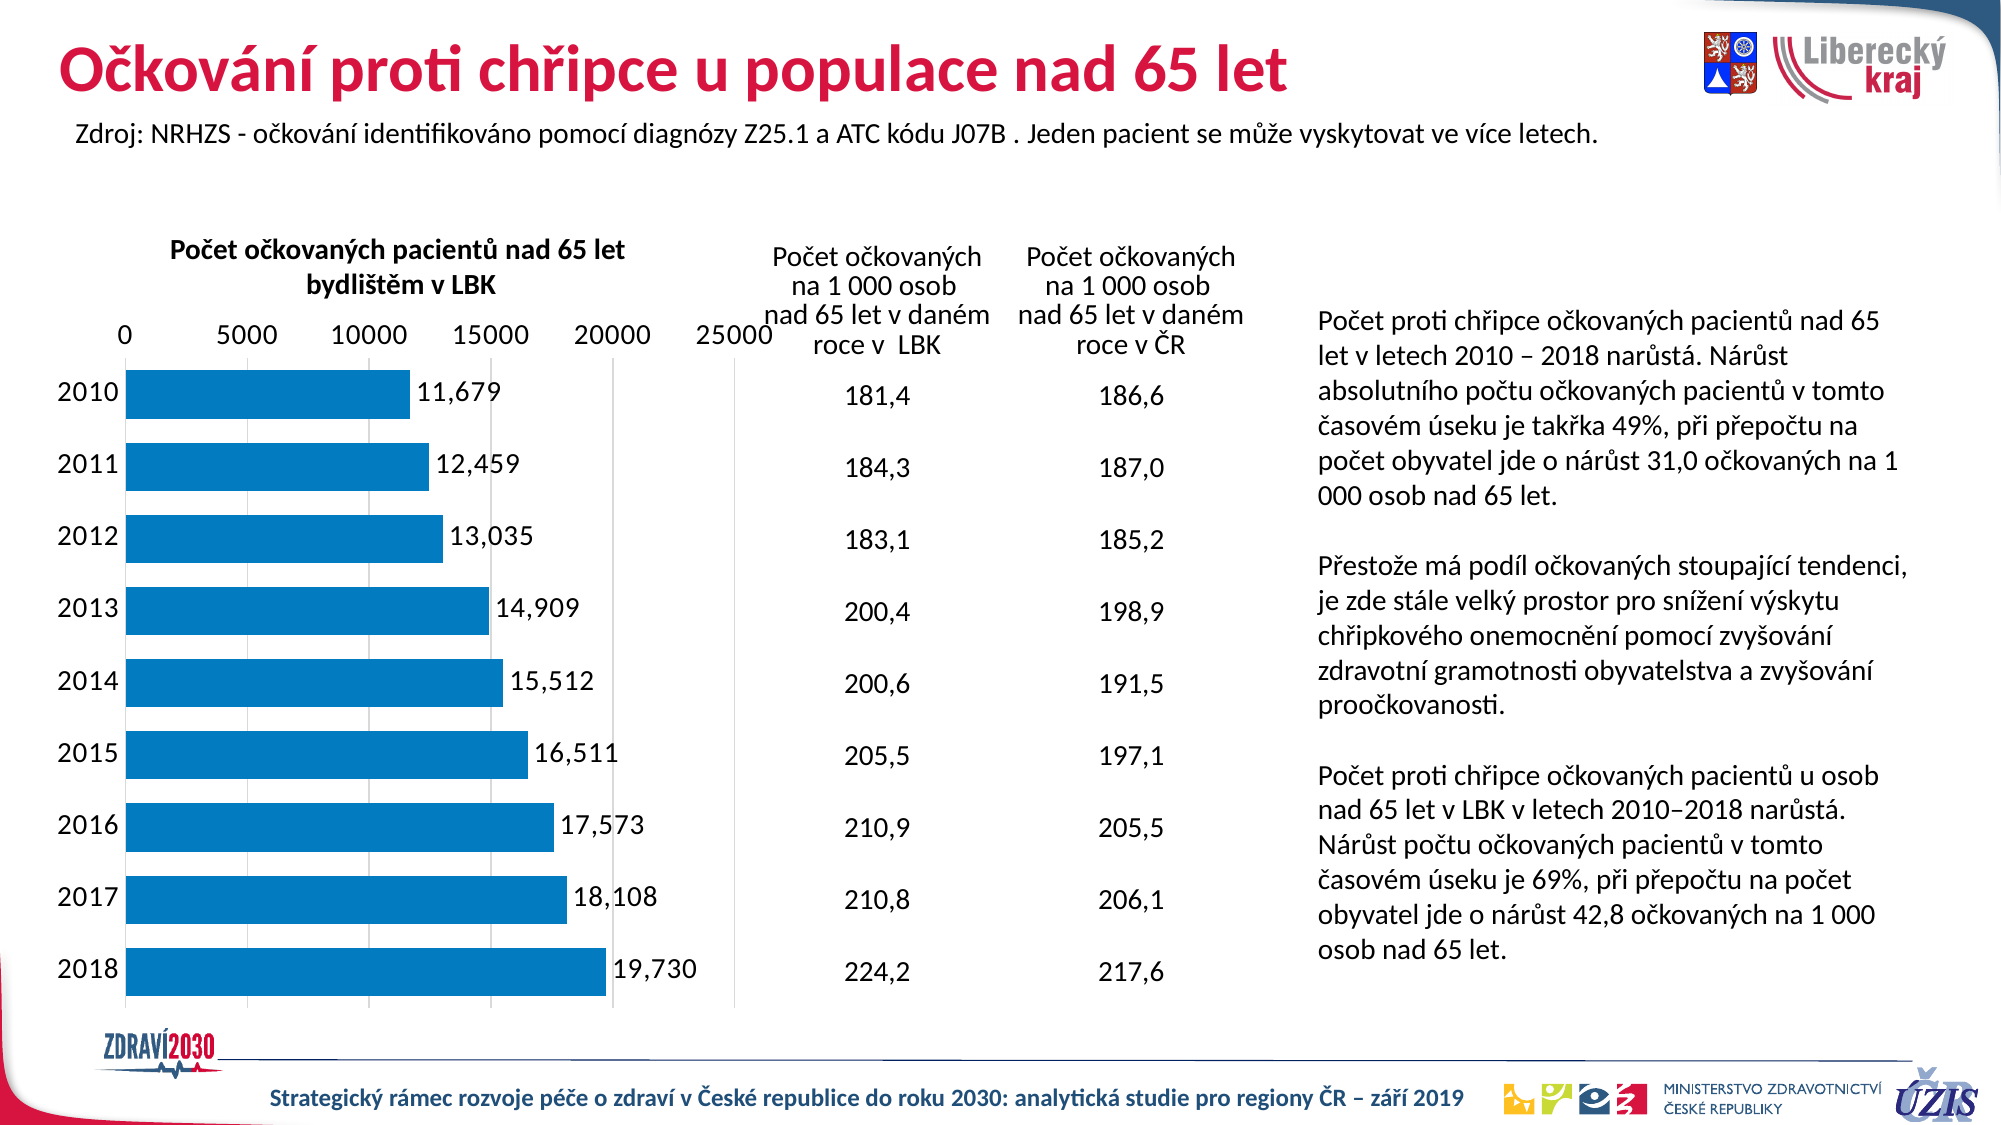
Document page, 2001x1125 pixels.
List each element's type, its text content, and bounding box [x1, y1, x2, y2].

table_cell 185,2 [1014, 505, 1248, 577]
table_cell 187,0 [1014, 433, 1248, 505]
text_box Počet očkovaných pacientů nad 65 let bydlištěm v LBK [126, 222, 677, 308]
table_header Počet očkovaných na 1 000 osob nad 65 let v daném roce v LBK [760, 157, 994, 362]
table_cell 184,3 [789, 433, 994, 505]
table_cell 205,5 [789, 721, 994, 793]
table_cell 210,9 [789, 793, 994, 865]
table_cell 200,6 [789, 649, 994, 721]
text_box Zdroj: NRHZS - očkování identifikováno pomocí diagnózy Z25.1 a ATC kódu J07B . Jeden pacient se může vyskytovat ve více letech. [60, 130, 1621, 157]
table_cell 210,8 [789, 865, 994, 937]
table_cell 181,4 [789, 362, 994, 433]
chart [42, 308, 789, 1023]
text_box Počet proti chřipce očkovaných pacientů nad 65 let v letech 2010 – 2018 narůstá. Nárůst absolutního počtu očkovaných pacientů v tomto časovém úseku je takřka 49%, při přepočtu na počet obyvatel jde o nárůst 31,0 očkovaných na 1 000 osob nad 65 let. Přestože má podíl očkovaných stoupající tendenci, je zde stále velký prostor pro snížení výskytu chřipkového onemocnění pomocí zvyšování zdravotní gramotnosti obyvatelstva a zvyšování proočkovanosti. Počet proti chřipce očkovaných pacientů u osob nad 65 let v LBK v letech 2010–2018 narůstá. Nárůst počtu očkovaných pacientů v tomto časovém úseku je 69%, při přepočtu na počet obyvatel jde o nárůst 42,8 očkovaných na 1 000 osob nad 65 let. [1303, 293, 1931, 978]
title Očkování proti chřipce u populace nad 65 let [44, 26, 1770, 130]
picture [94, 1028, 223, 1079]
table_cell 206,1 [1014, 865, 1248, 937]
table_cell 197,1 [1014, 721, 1248, 793]
picture [1770, 31, 1954, 107]
table_cell 183,1 [789, 505, 994, 577]
table_cell 224,2 [789, 937, 994, 1009]
table_cell 198,9 [1014, 577, 1248, 649]
table_cell 191,5 [1014, 649, 1248, 721]
table_cell 217,6 [1014, 937, 1248, 1009]
table_header Počet očkovaných na 1 000 osob nad 65 let v daném roce v ČR [1014, 157, 1248, 362]
table_cell 205,5 [1014, 793, 1248, 865]
table_cell 200,4 [789, 577, 994, 649]
table_cell 186,6 [1014, 362, 1248, 433]
